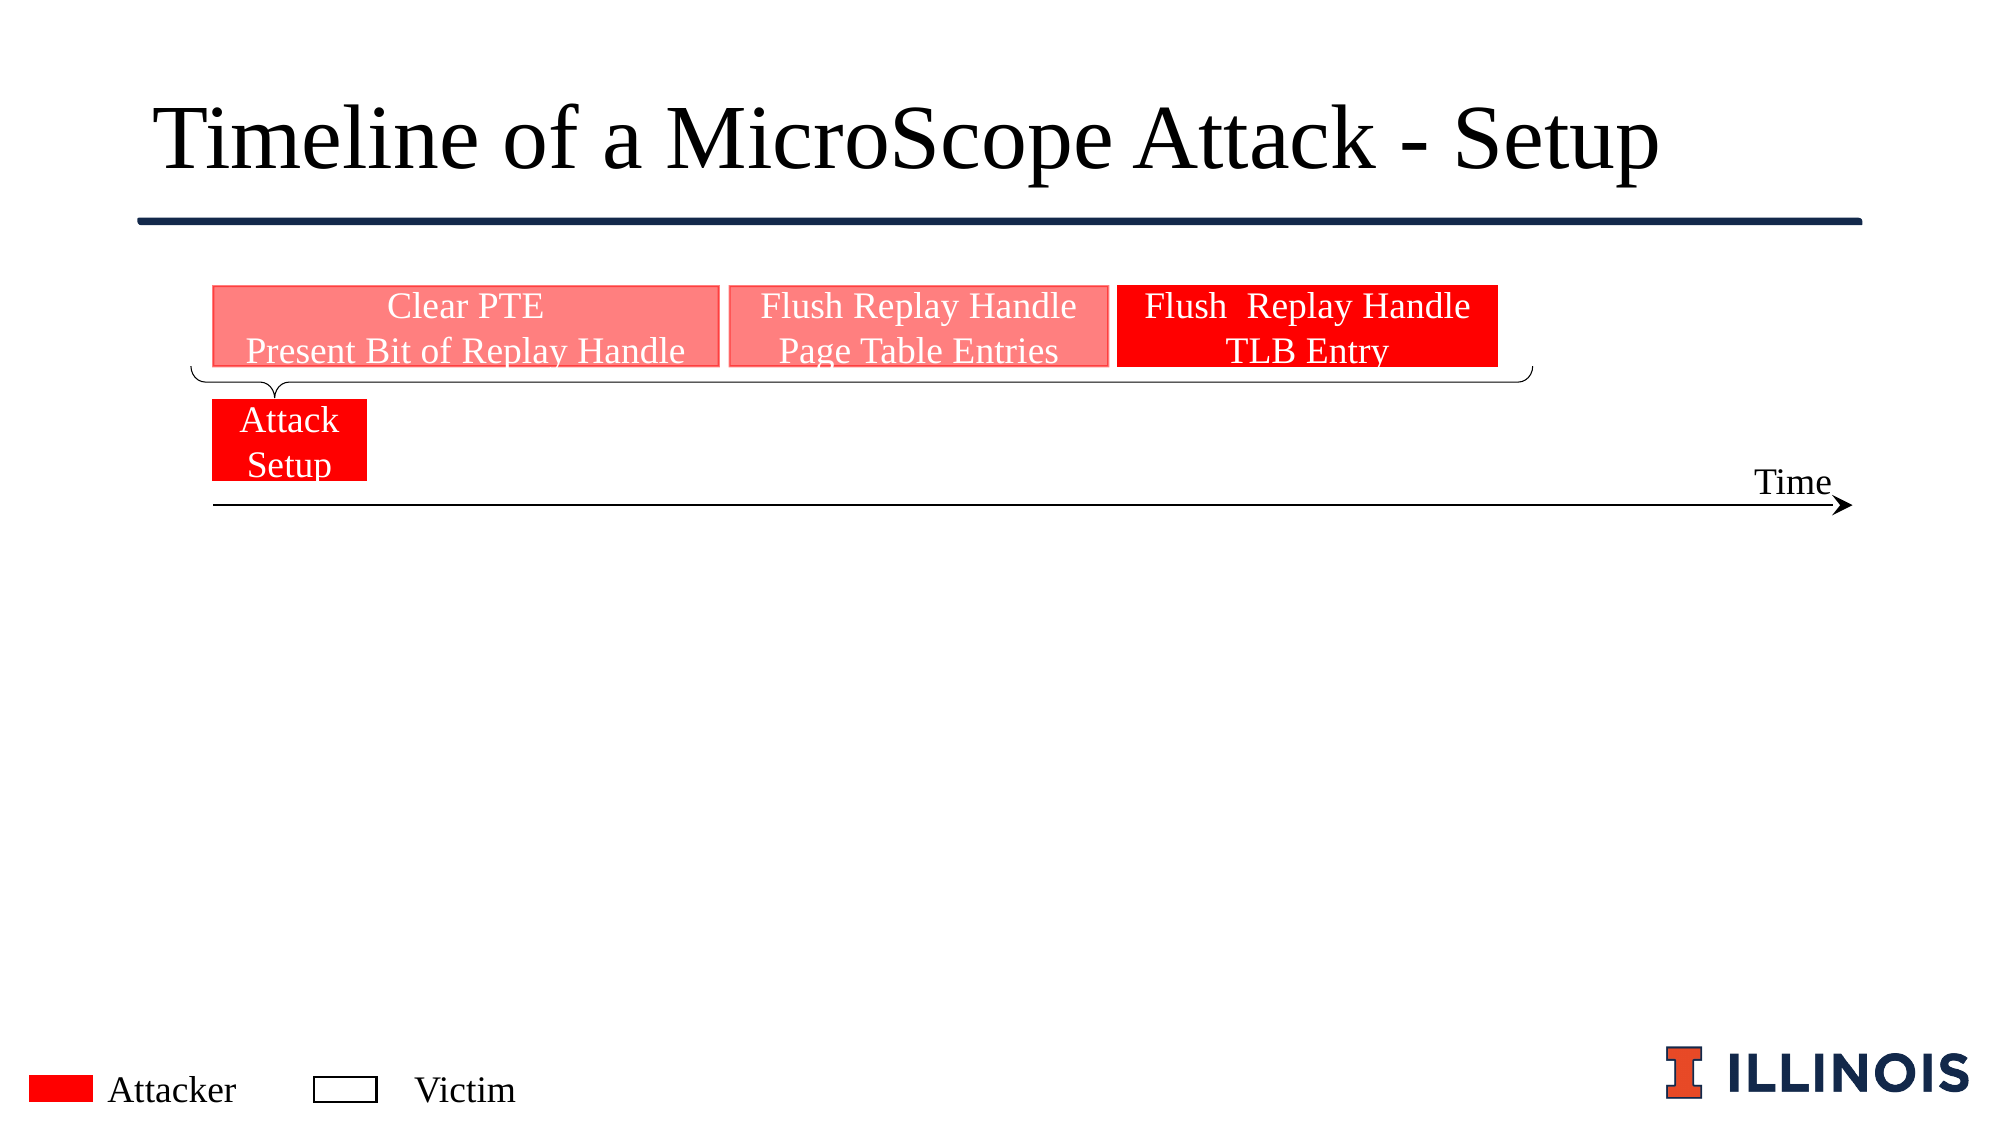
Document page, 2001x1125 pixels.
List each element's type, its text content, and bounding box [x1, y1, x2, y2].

text_box Flush Replay Handle TLB Entry [1117, 285, 1498, 367]
text_box Victim [399, 1057, 532, 1118]
text_box Attack Setup [212, 399, 367, 481]
text_box [313, 1076, 378, 1103]
text_box [190, 366, 1534, 399]
title Timeline of a MicroScope Attack - Setup [137, 67, 1863, 211]
picture [1666, 1046, 1969, 1099]
text_box Time [1739, 449, 1911, 510]
text_box [29, 1075, 92, 1102]
text_box Attacker [92, 1057, 252, 1118]
text_box Clear PTE Present Bit of Replay Handle [212, 285, 720, 367]
text_box Flush Replay Handle Page Table Entries [729, 285, 1109, 367]
